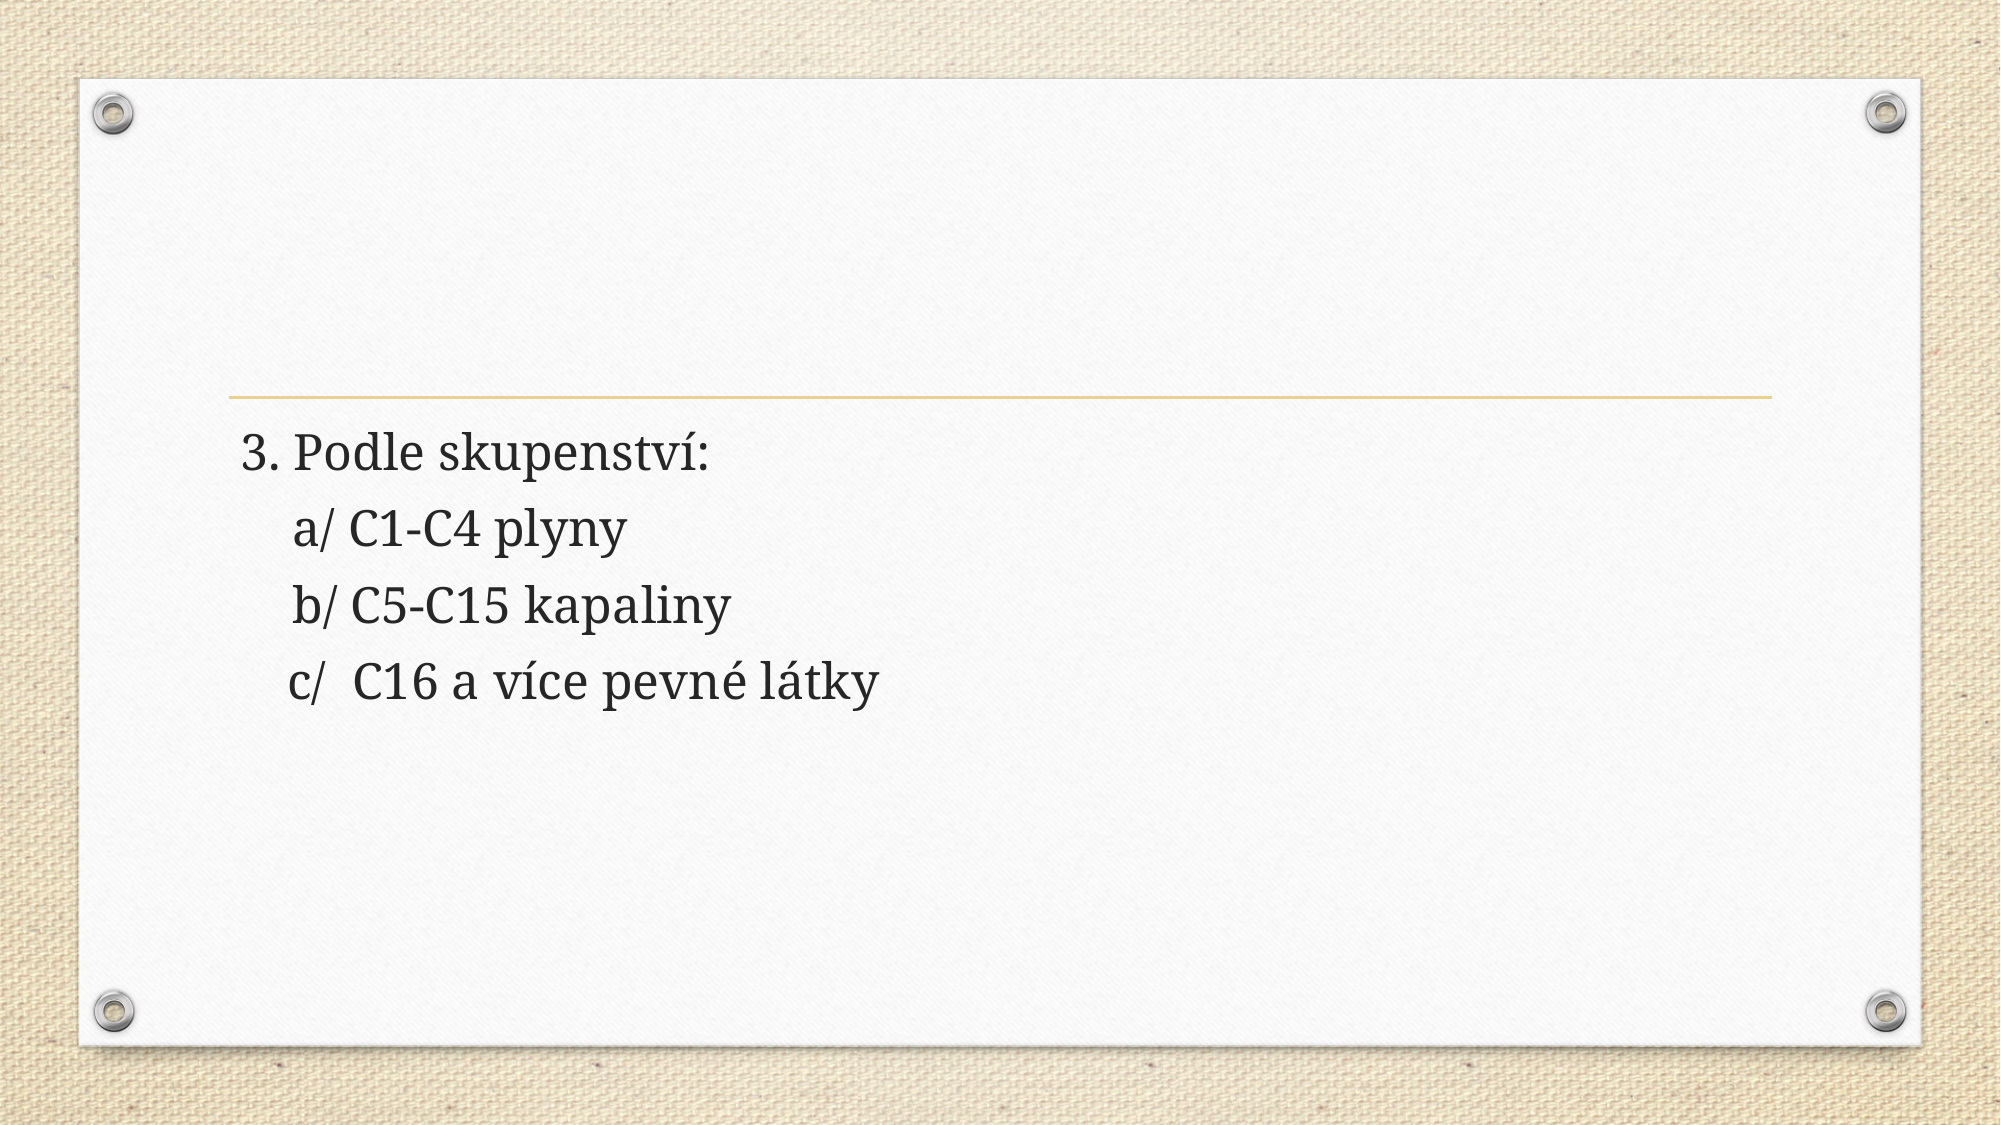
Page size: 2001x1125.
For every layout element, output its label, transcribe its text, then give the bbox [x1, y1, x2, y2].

picture [0, 0, 2001, 1125]
list 3. Podle skupenství: a/ C1-C4 plyny b/ C5-C15 kapaliny c/ C16 a více pevné látky [212, 419, 1788, 964]
